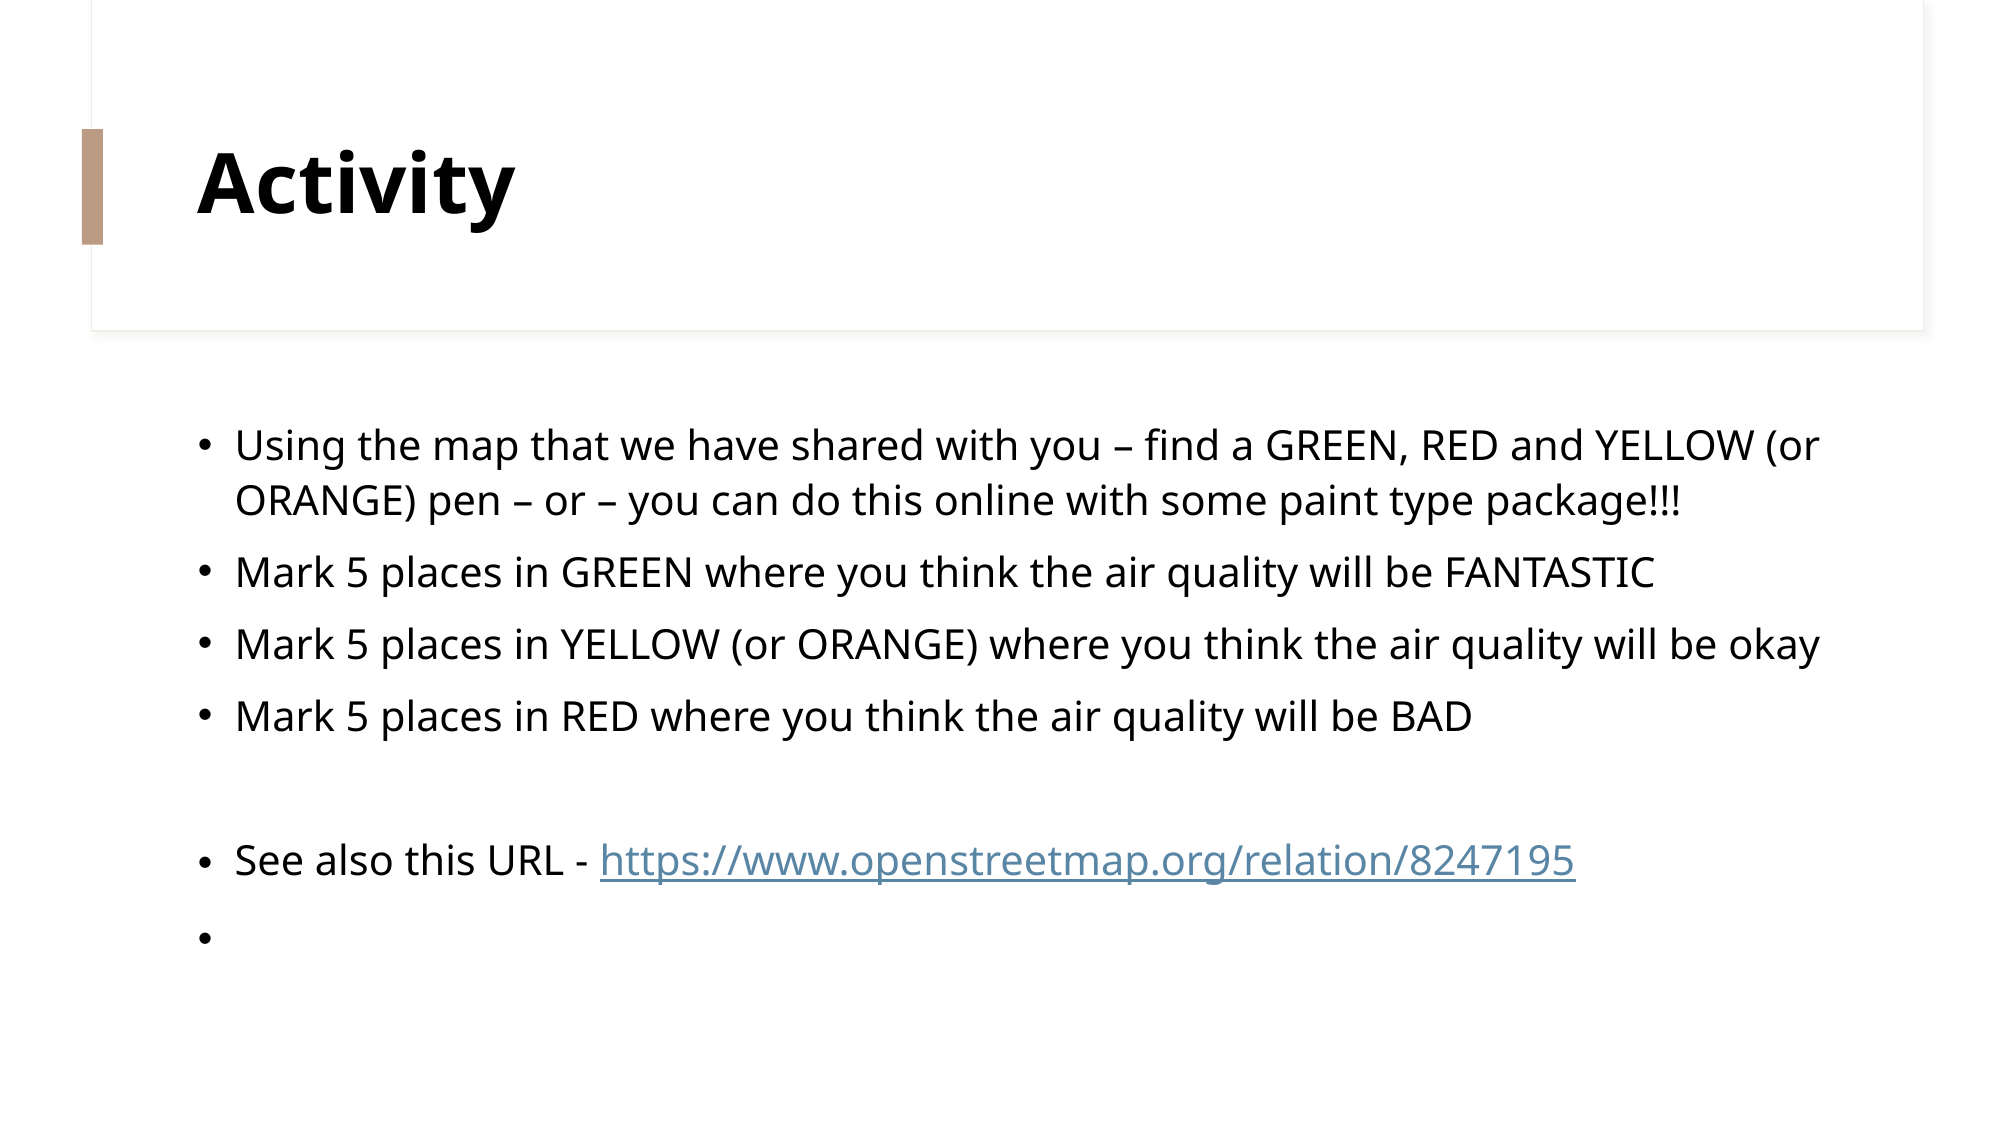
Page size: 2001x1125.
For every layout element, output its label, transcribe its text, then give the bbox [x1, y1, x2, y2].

title Activity [183, 90, 1851, 284]
list Using the map that we have shared with you – find a GREEN, RED and YELLOW (or ORANGE) pen – or – you can do this online with some paint type package!!! Mark 5 places in GREEN where you think the air quality will be FANTASTIC Mark 5 places in YELLOW (or ORANGE) where you think the air quality will be okay Mark 5 places in RED where you think the air quality will be BAD See also this URL - https://www.openstreetmap.org/relation/8247195 [183, 406, 1851, 1013]
